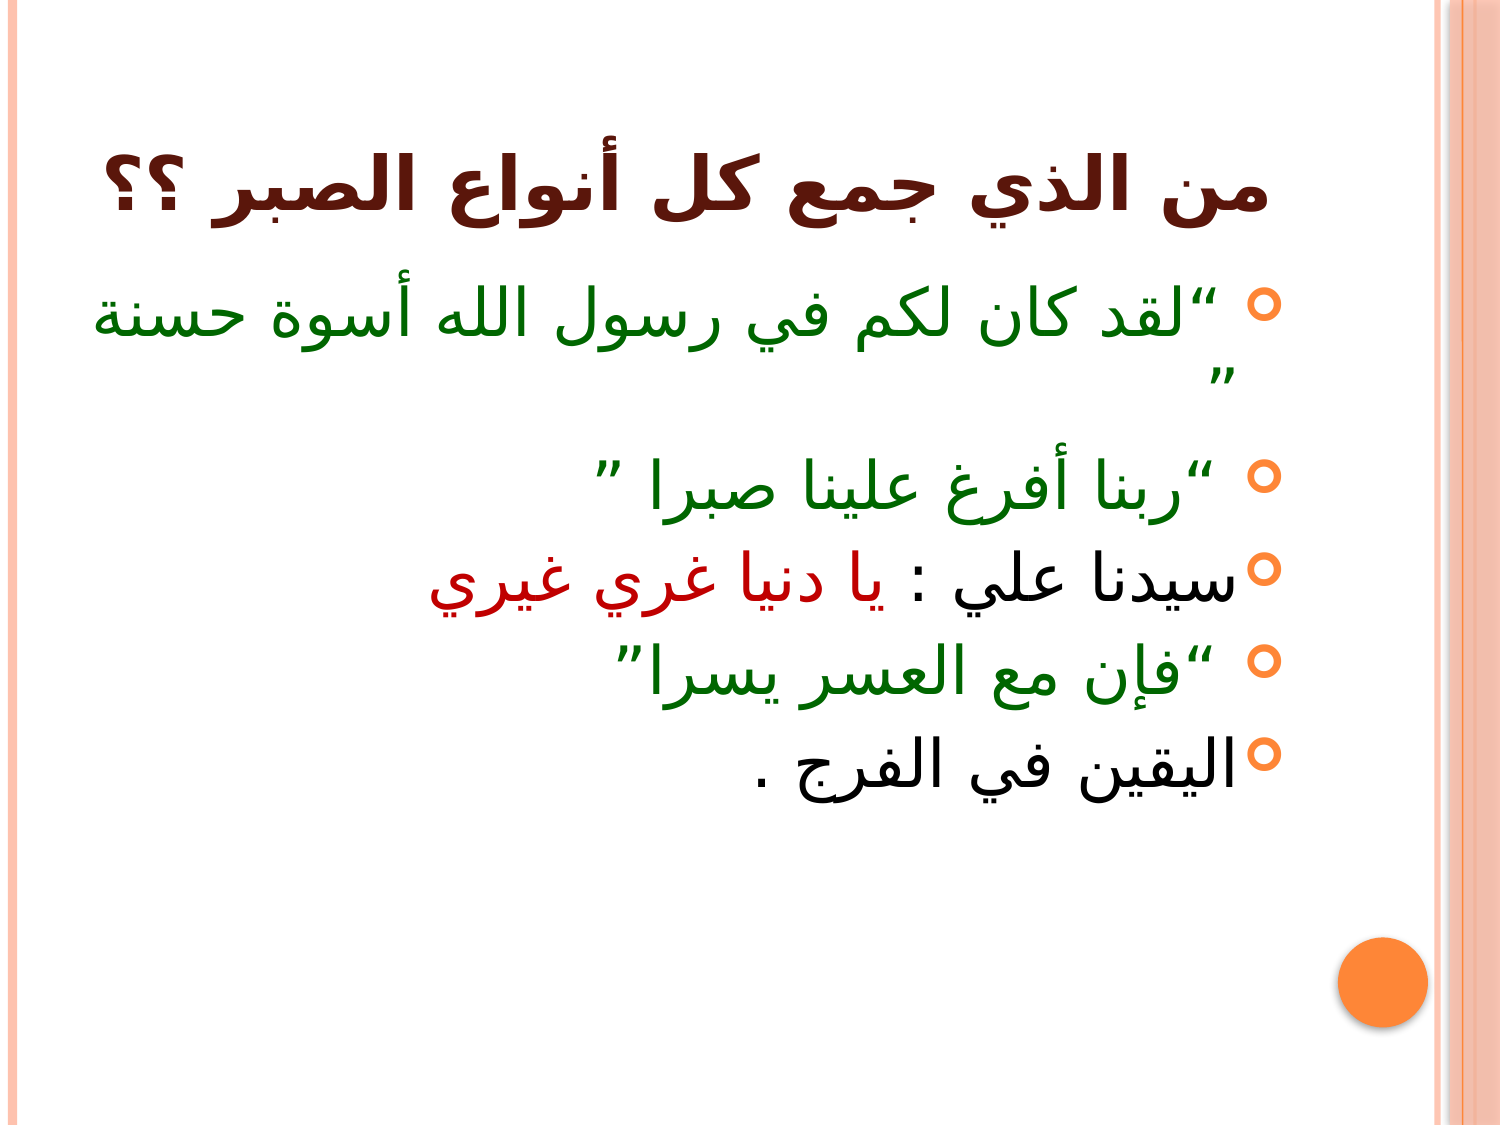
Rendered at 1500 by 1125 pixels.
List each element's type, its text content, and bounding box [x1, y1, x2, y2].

list “لقد كان لكم في رسول الله أسوة حسنة ” “ربنا أفرغ علينا صبرا ” سيدنا علي : يا دنيا غري غيري “فإن مع العسر يسرا” اليقين في الفرج . [75, 262, 1300, 1062]
title من الذي جمع كل أنواع الصبر ؟؟ [75, 45, 1300, 233]
